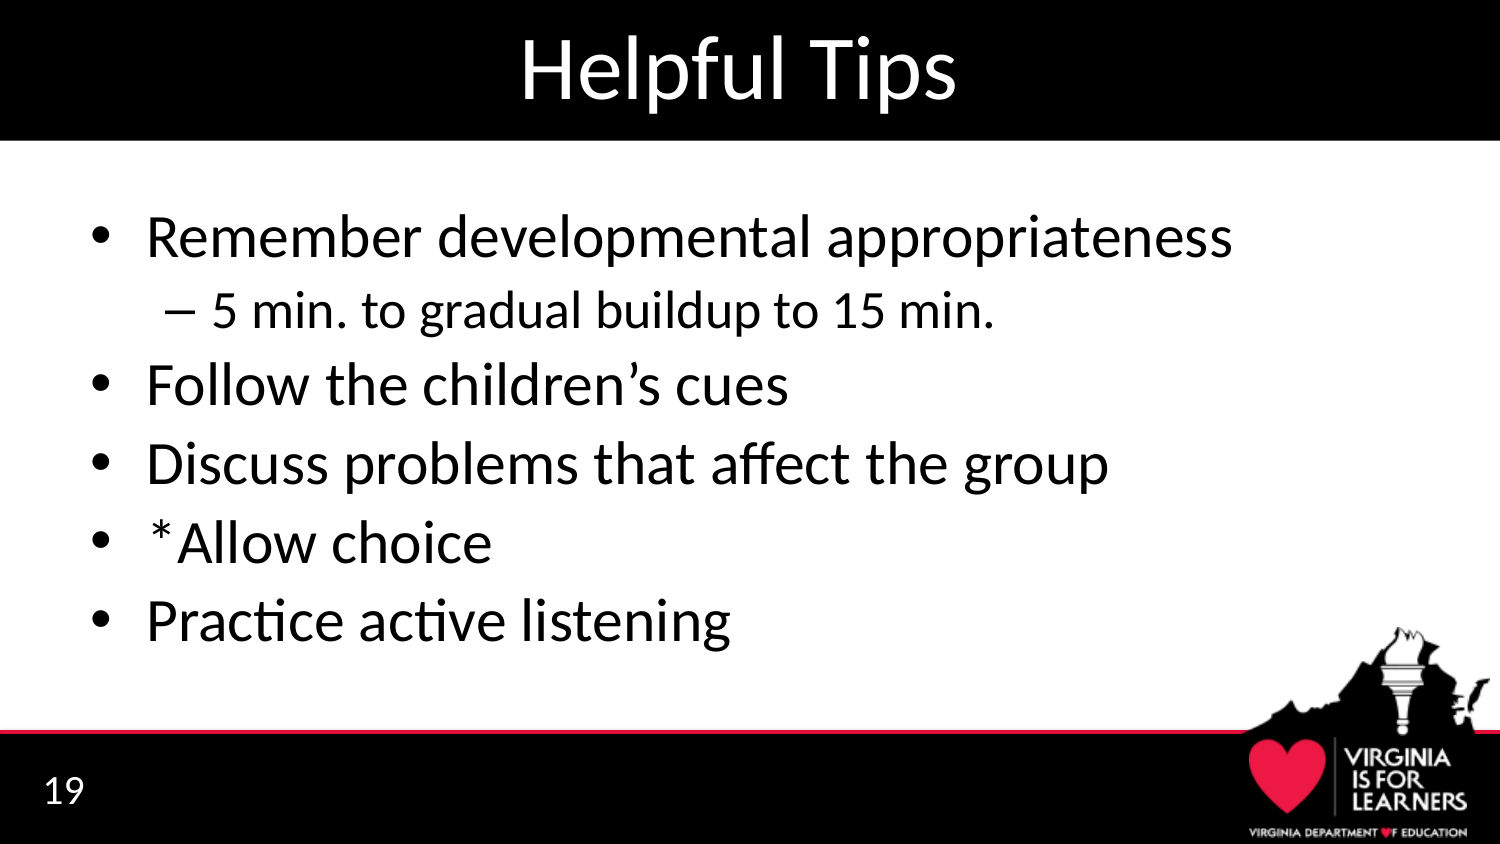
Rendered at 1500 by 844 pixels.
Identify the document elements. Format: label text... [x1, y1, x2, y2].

picture [1249, 737, 1467, 838]
title Helpful Tips [0, 0, 1500, 141]
list Remember developmental appropriateness 5 min. to gradual buildup to 15 min. Follow the children’s cues Discuss problems that affect the group *Allow choice Practice active listening [75, 196, 1425, 710]
picture [1240, 627, 1490, 736]
